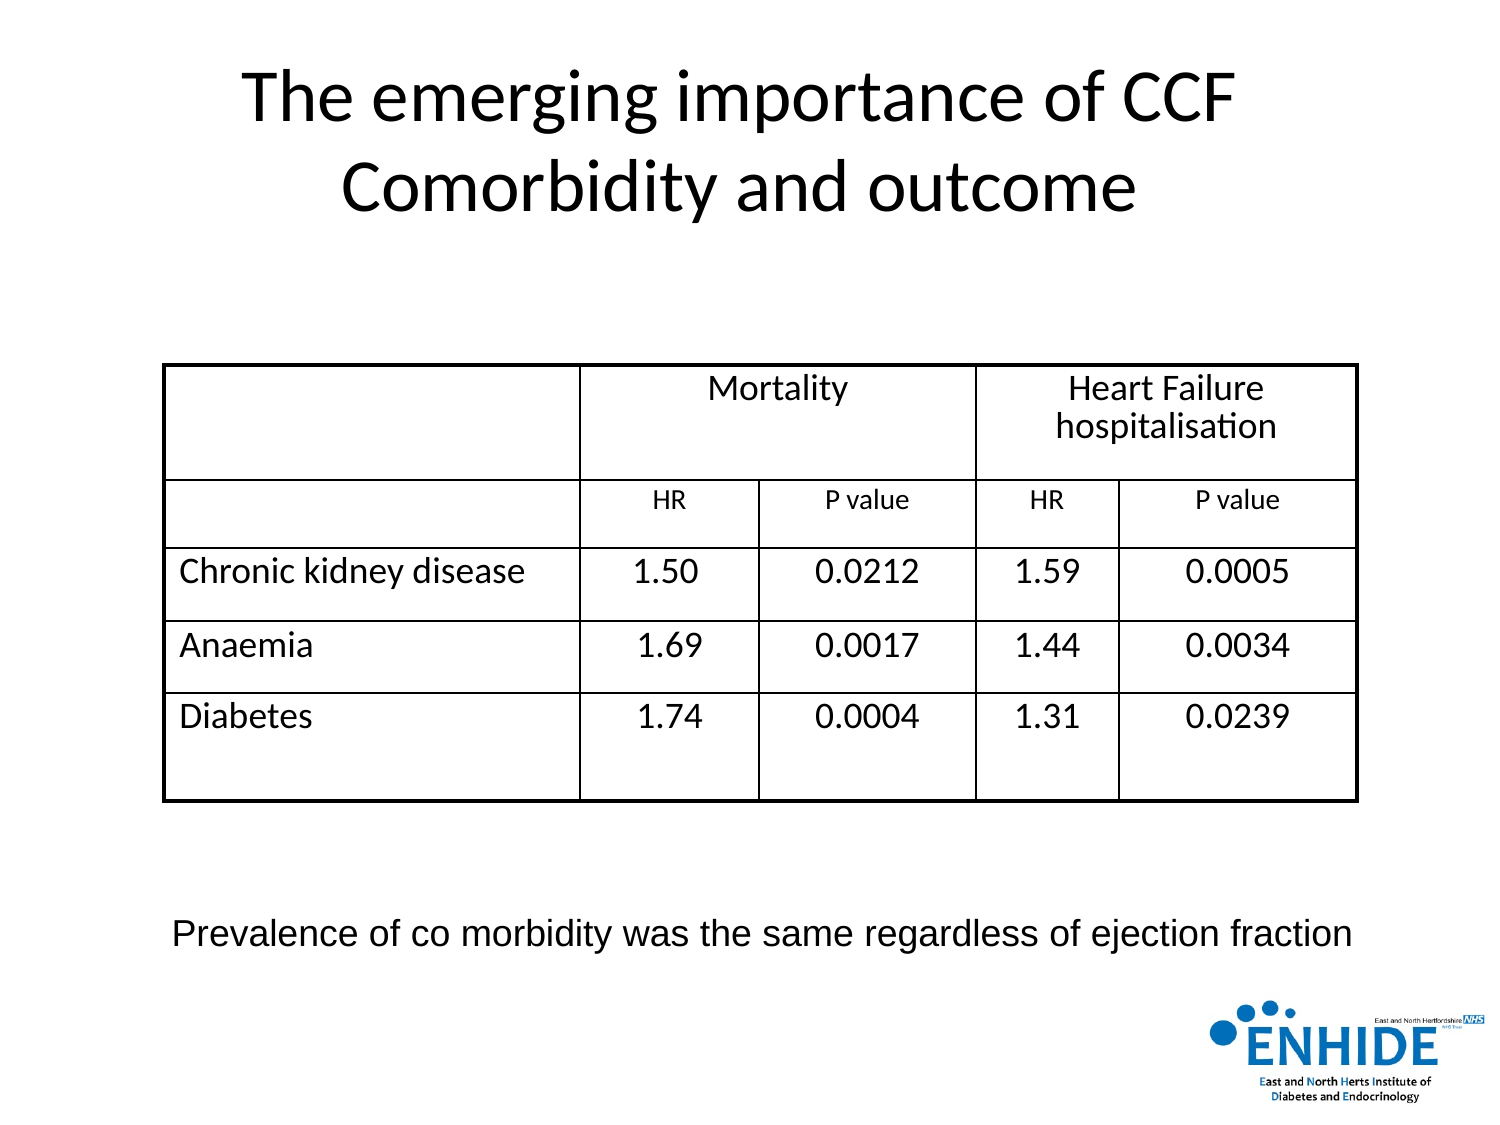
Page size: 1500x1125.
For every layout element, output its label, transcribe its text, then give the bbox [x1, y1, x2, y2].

table_header Heart Failure hospitalisation [977, 367, 1355, 479]
table_cell 1.59 [977, 549, 1118, 620]
table_cell Chronic kidney disease [166, 549, 579, 620]
table_cell 1.50 [581, 549, 758, 620]
text_box Prevalence of co morbidity was the same regardless of ejection fraction [156, 902, 1369, 962]
table_cell HR [977, 481, 1118, 547]
table_header [166, 367, 579, 479]
table_header Mortality [581, 367, 975, 479]
table_cell 0.0005 [1120, 549, 1355, 620]
title The emerging importance of CCF Comorbidity and outcome [64, 42, 1415, 231]
table_cell Anaemia [166, 622, 579, 692]
table_cell 0.0017 [760, 622, 975, 692]
table_cell 0.0034 [1120, 622, 1355, 692]
table_cell 1.69 [581, 622, 758, 692]
table_cell HR [581, 481, 758, 547]
table_cell 1.44 [977, 622, 1118, 692]
table_cell 0.0239 [1120, 694, 1355, 799]
table_cell 1.74 [581, 694, 758, 799]
table_cell 0.0004 [760, 694, 975, 799]
table_cell P value [760, 481, 975, 547]
table_cell Diabetes [166, 694, 579, 799]
table_cell P value [1120, 481, 1355, 547]
picture [1196, 991, 1492, 1118]
table_cell [166, 481, 579, 547]
table_cell 0.0212 [760, 549, 975, 620]
table_cell 1.31 [977, 694, 1118, 799]
